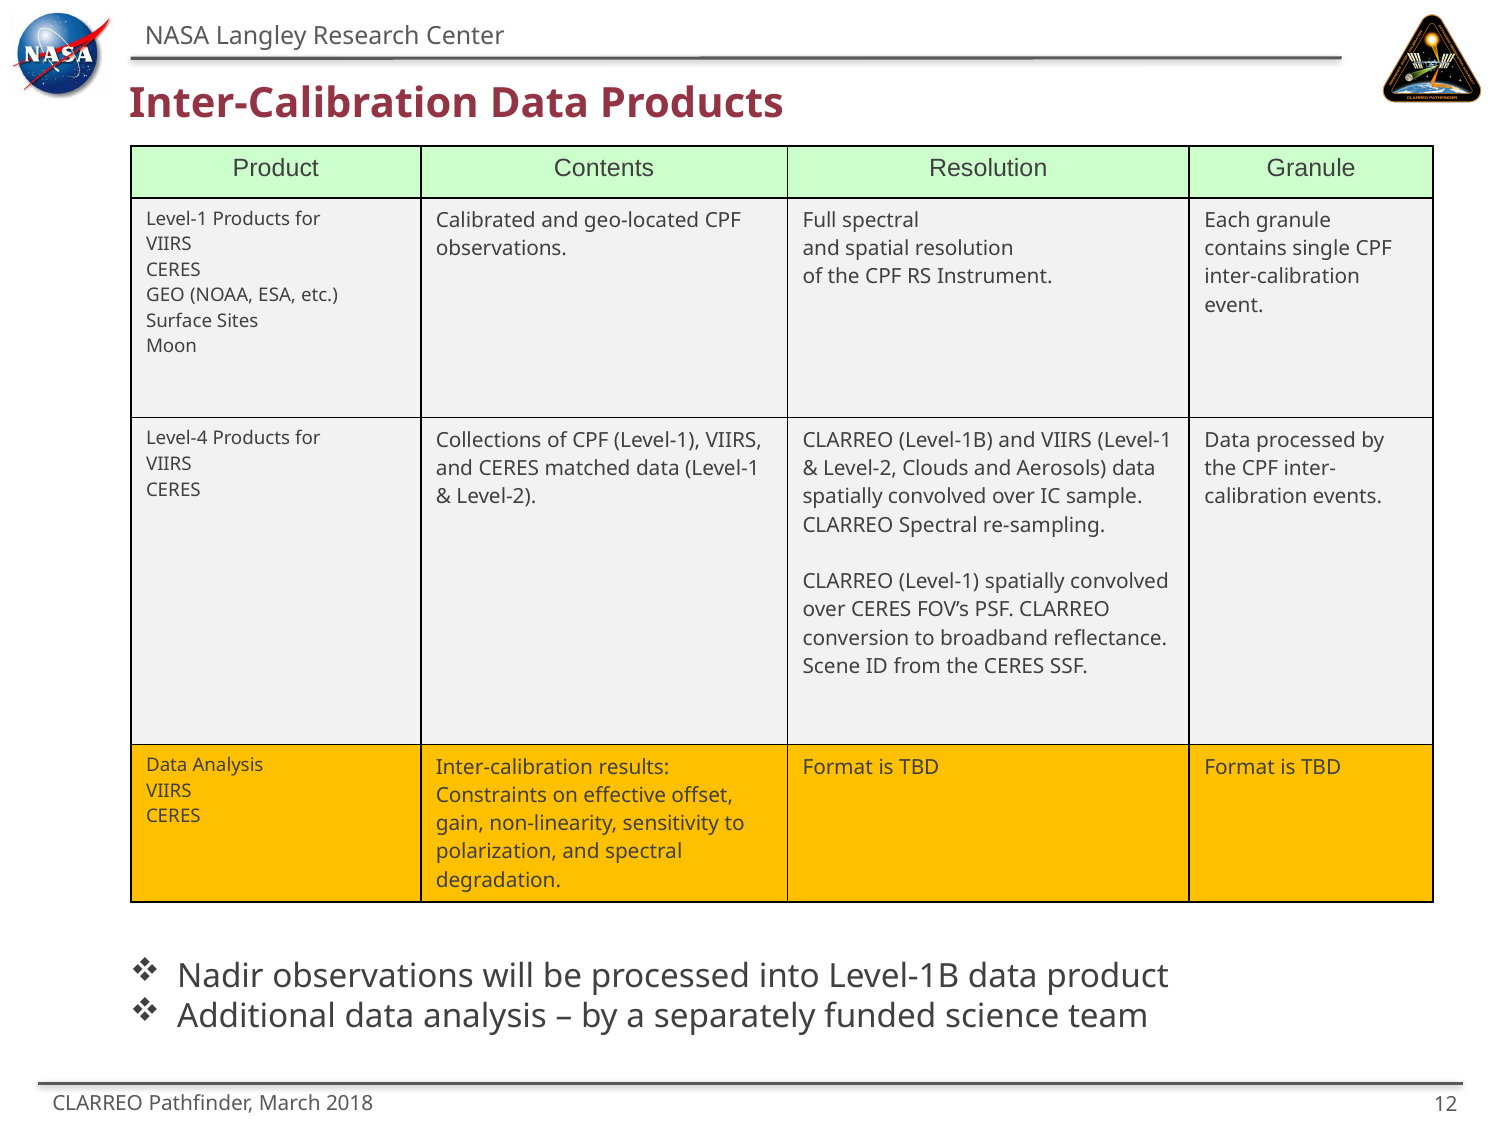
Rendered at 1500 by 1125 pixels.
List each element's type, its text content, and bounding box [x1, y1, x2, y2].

table_cell Data processed by the CPF inter-calibration events. [1190, 418, 1432, 744]
text_box Nadir observations will be processed into Level-1B data product Additional data analysis – by a separately funded science team [115, 946, 1382, 1042]
table_header Product [132, 147, 420, 197]
table_cell Collections of CPF (Level-1), VIIRS, and CERES matched data (Level-1 & Level-2). [422, 418, 787, 744]
table_header Resolution [788, 147, 1188, 197]
table_cell Format is TBD [788, 745, 1188, 901]
text_box Inter-Calibration Data Products [114, 68, 1210, 135]
table_cell Each granule contains single CPF inter-calibration event. [1190, 199, 1432, 417]
table_cell Full spectral and spatial resolution of the CPF RS Instrument. [788, 199, 1188, 417]
table_cell Level-4 Products for VIIRS CERES [132, 418, 420, 744]
table_cell Data Analysis VIIRS CERES [132, 745, 420, 901]
picture [1380, 12, 1484, 105]
table_cell Format is TBD [1190, 745, 1432, 901]
picture [11, 11, 114, 100]
table_header Granule [1190, 147, 1432, 197]
table_cell Calibrated and geo-located CPF observations. [422, 199, 787, 417]
table_cell CLARREO (Level-1B) and VIIRS (Level-1 & Level-2, Clouds and Aerosols) data spatially convolved over IC sample. CLARREO Spectral re-sampling. CLARREO (Level-1) spatially convolved over CERES FOV’s PSF. CLARREO conversion to broadband reflectance. Scene ID from the CERES SSF. [788, 418, 1188, 744]
table_cell Level-1 Products for VIIRS CERES GEO (NOAA, ESA, etc.) Surface Sites Moon [132, 199, 420, 417]
table_cell Inter-calibration results: Constraints on effective offset, gain, non-linearity, sensitivity to polarization, and spectral degradation. [422, 745, 787, 901]
table_header Contents [422, 147, 787, 197]
